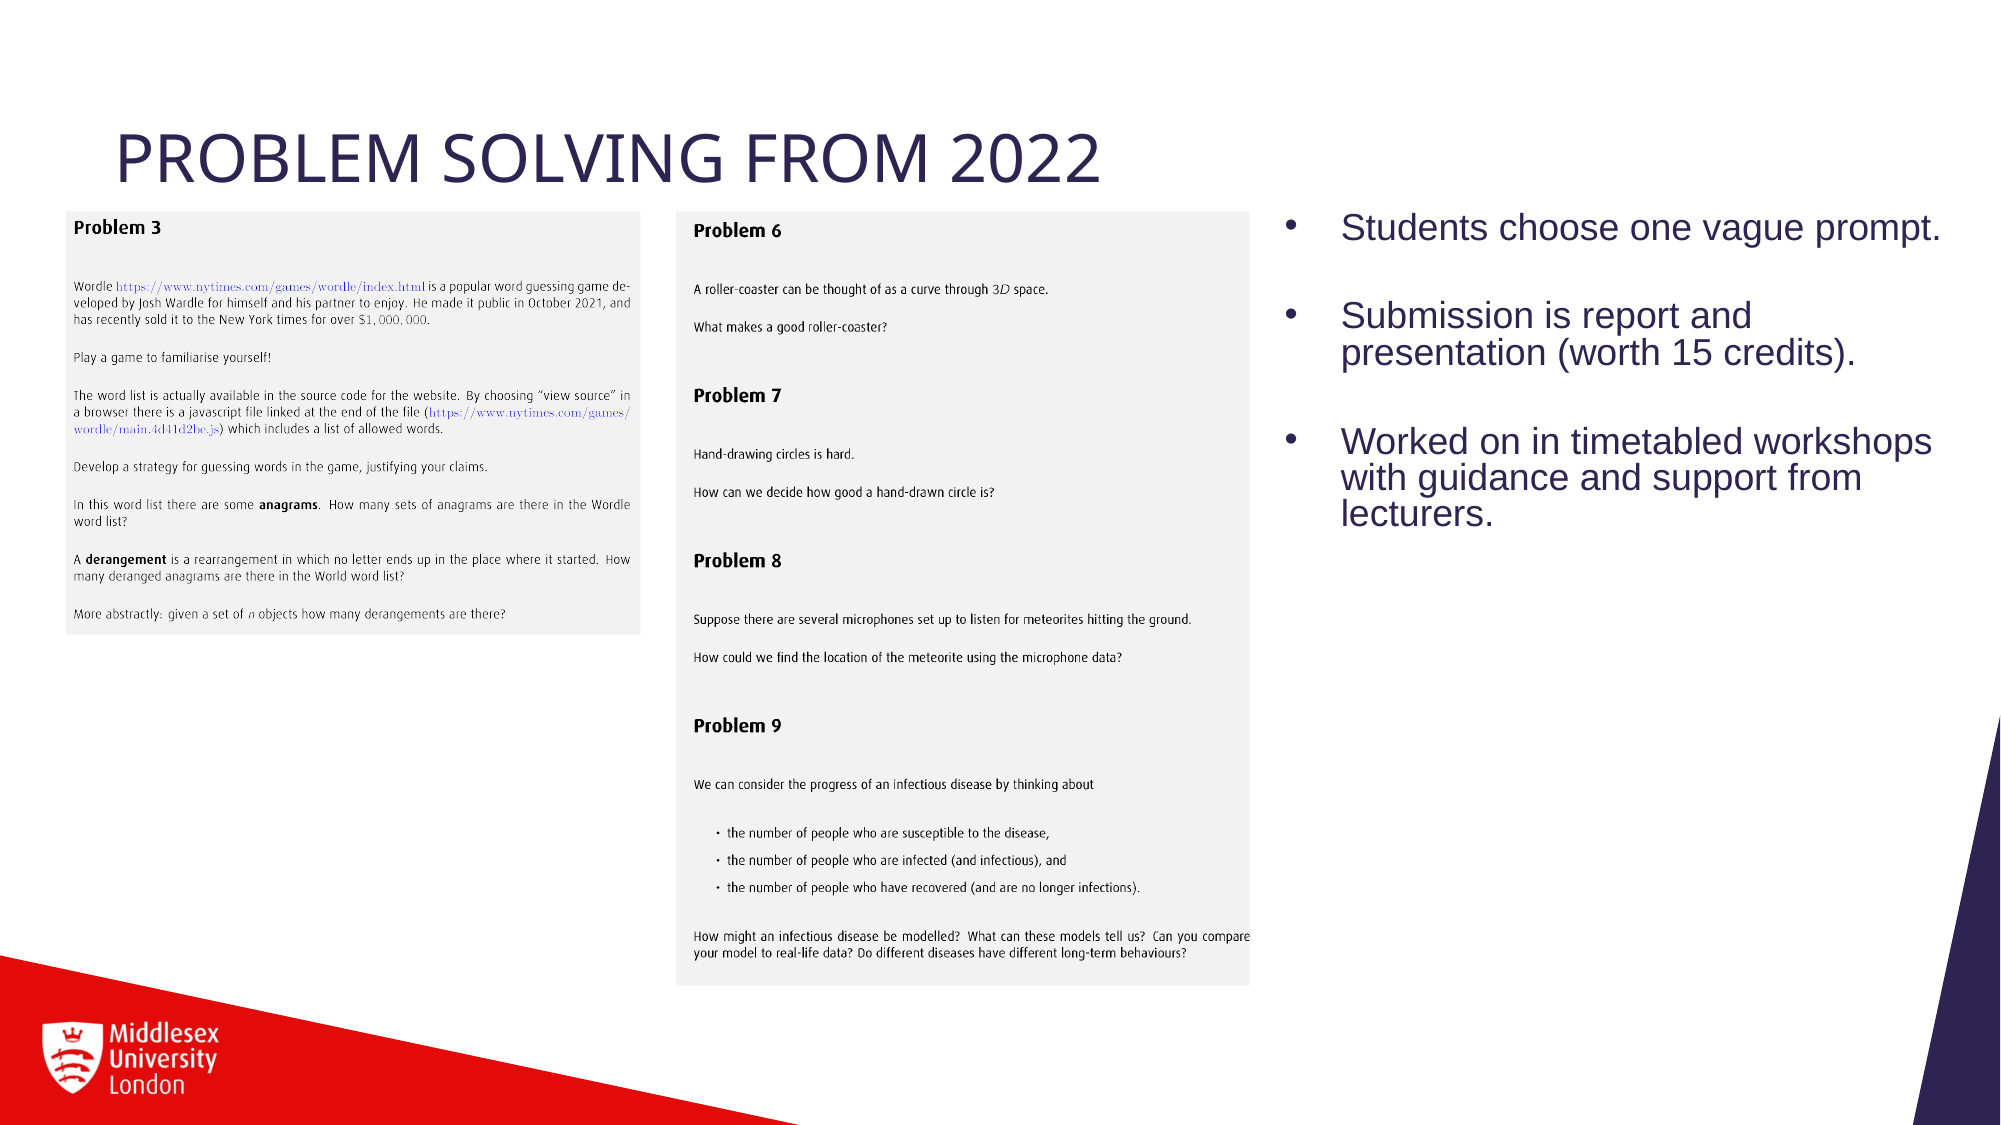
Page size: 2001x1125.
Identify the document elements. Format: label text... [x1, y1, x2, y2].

text_box Worked on in timetabled workshops with guidance and support from lecturers. [1284, 425, 1964, 534]
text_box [65, 211, 641, 635]
text_box Submission is report and presentation (worth 15 credits). [1284, 300, 1964, 373]
picture [32, 1014, 223, 1101]
text_box Students choose one vague prompt. [1284, 211, 1964, 248]
title PROBLEM SOLVING From 2022 [114, 71, 1782, 198]
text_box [674, 211, 1250, 986]
